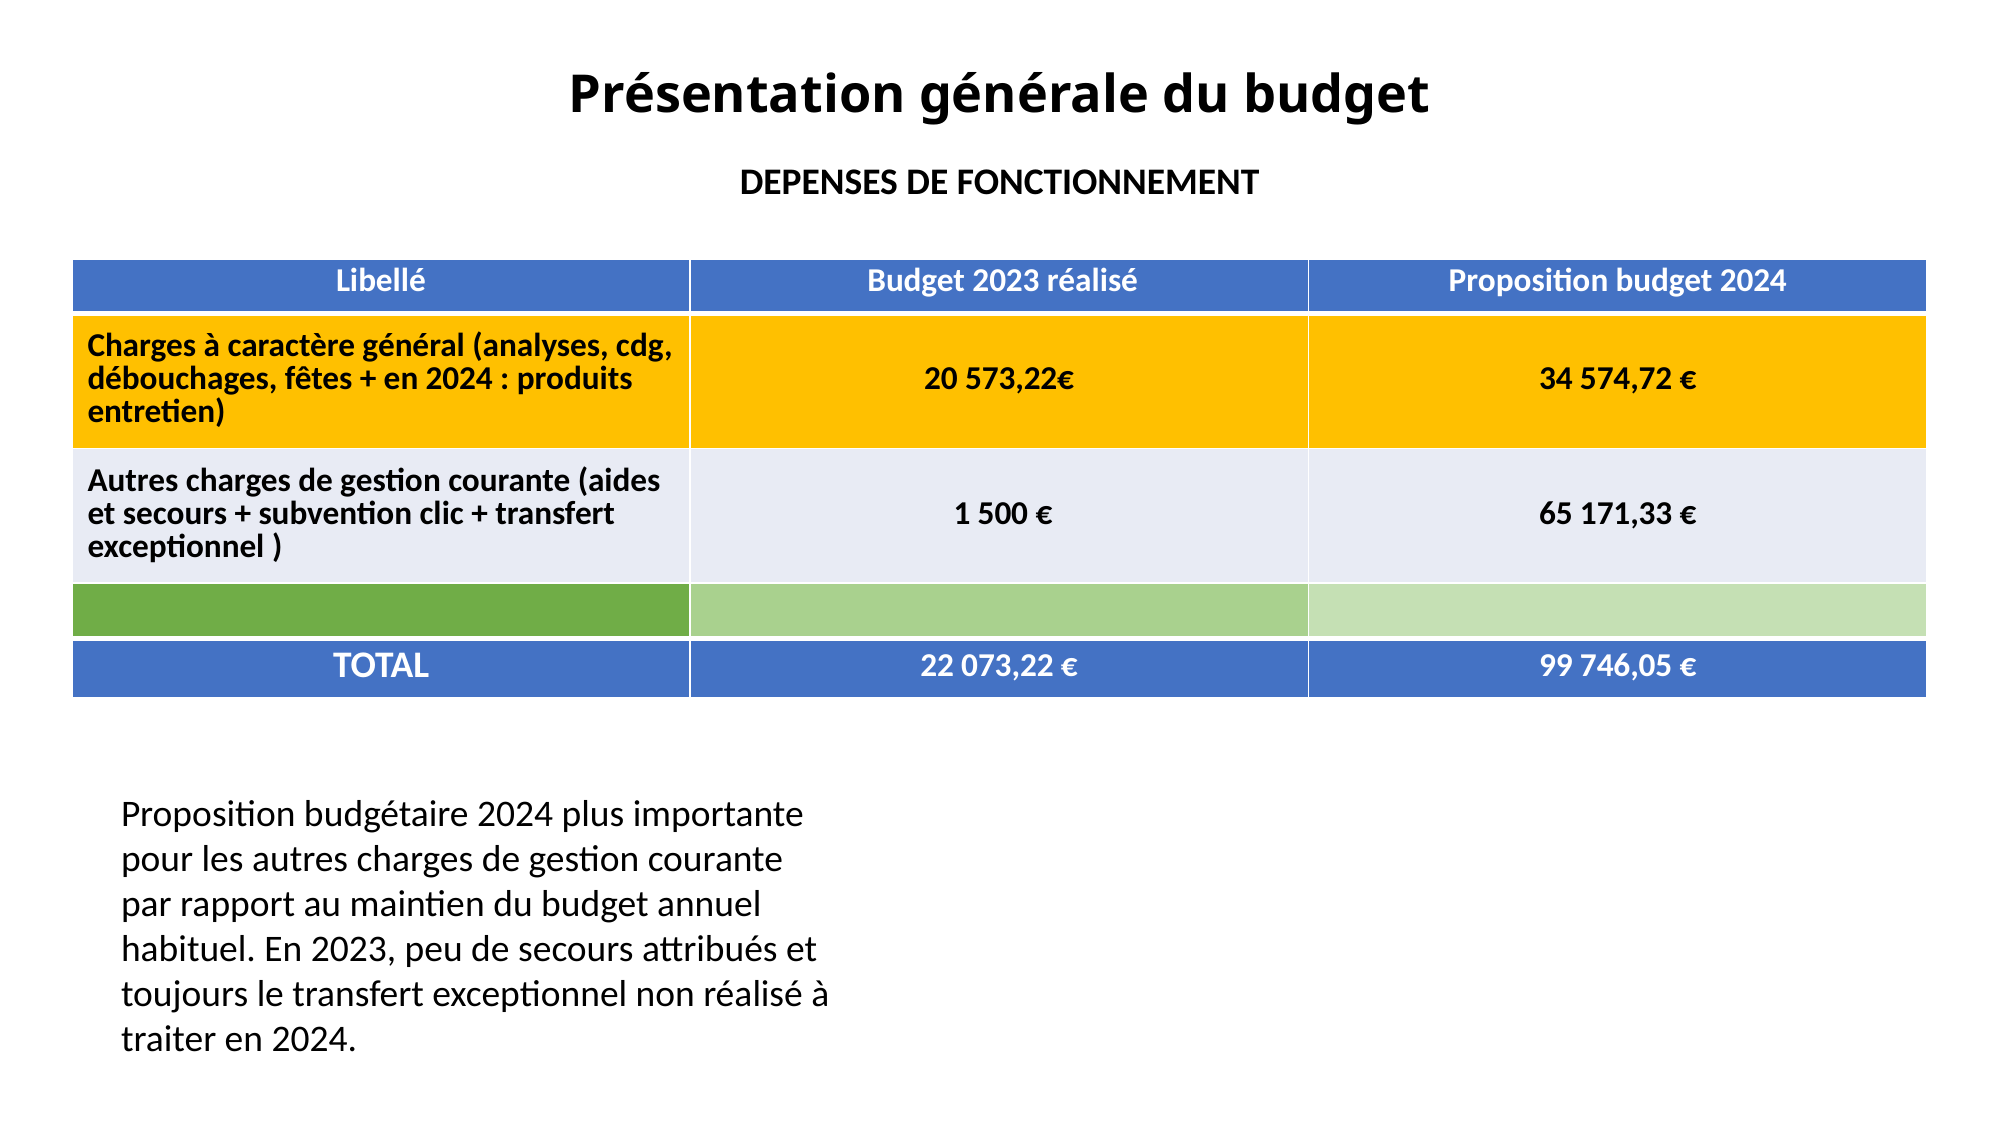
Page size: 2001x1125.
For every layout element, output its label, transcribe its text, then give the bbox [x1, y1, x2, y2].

text_box Proposition budgétaire 2024 plus importante pour les autres charges de gestion courante par rapport au maintien du budget annuel habituel. En 2023, peu de secours attribués et toujours le transfert exceptionnel non réalisé à traiter en 2024. [106, 781, 855, 1067]
table_cell 65 171,33 € [1309, 449, 1926, 582]
text_box DEPENSES DE FONCTIONNEMENT [442, 149, 1558, 210]
table_header Proposition budget 2024 [1309, 260, 1926, 311]
table_cell 20 573,22€ [691, 316, 1308, 448]
title Présentation générale du budget [137, 59, 1863, 132]
table_cell Autres charges de gestion courante (aides et secours + subvention clic + transfert exceptionnel ) [73, 449, 689, 582]
table_cell 34 574,72 € [1309, 316, 1926, 448]
table_header Libellé [73, 260, 689, 311]
table_cell [1309, 584, 1926, 636]
table_header Budget 2023 réalisé [691, 260, 1308, 311]
table_cell Charges à caractère général (analyses, cdg, débouchages, fêtes + en 2024 : produits entretien) [73, 316, 689, 448]
table_cell 22 073,22 € [691, 641, 1308, 697]
table_cell TOTAL [73, 641, 689, 697]
table_cell [73, 584, 689, 636]
table_cell 99 746,05 € [1309, 641, 1926, 697]
table_cell 1 500 € [691, 449, 1308, 582]
table_cell [691, 584, 1308, 636]
